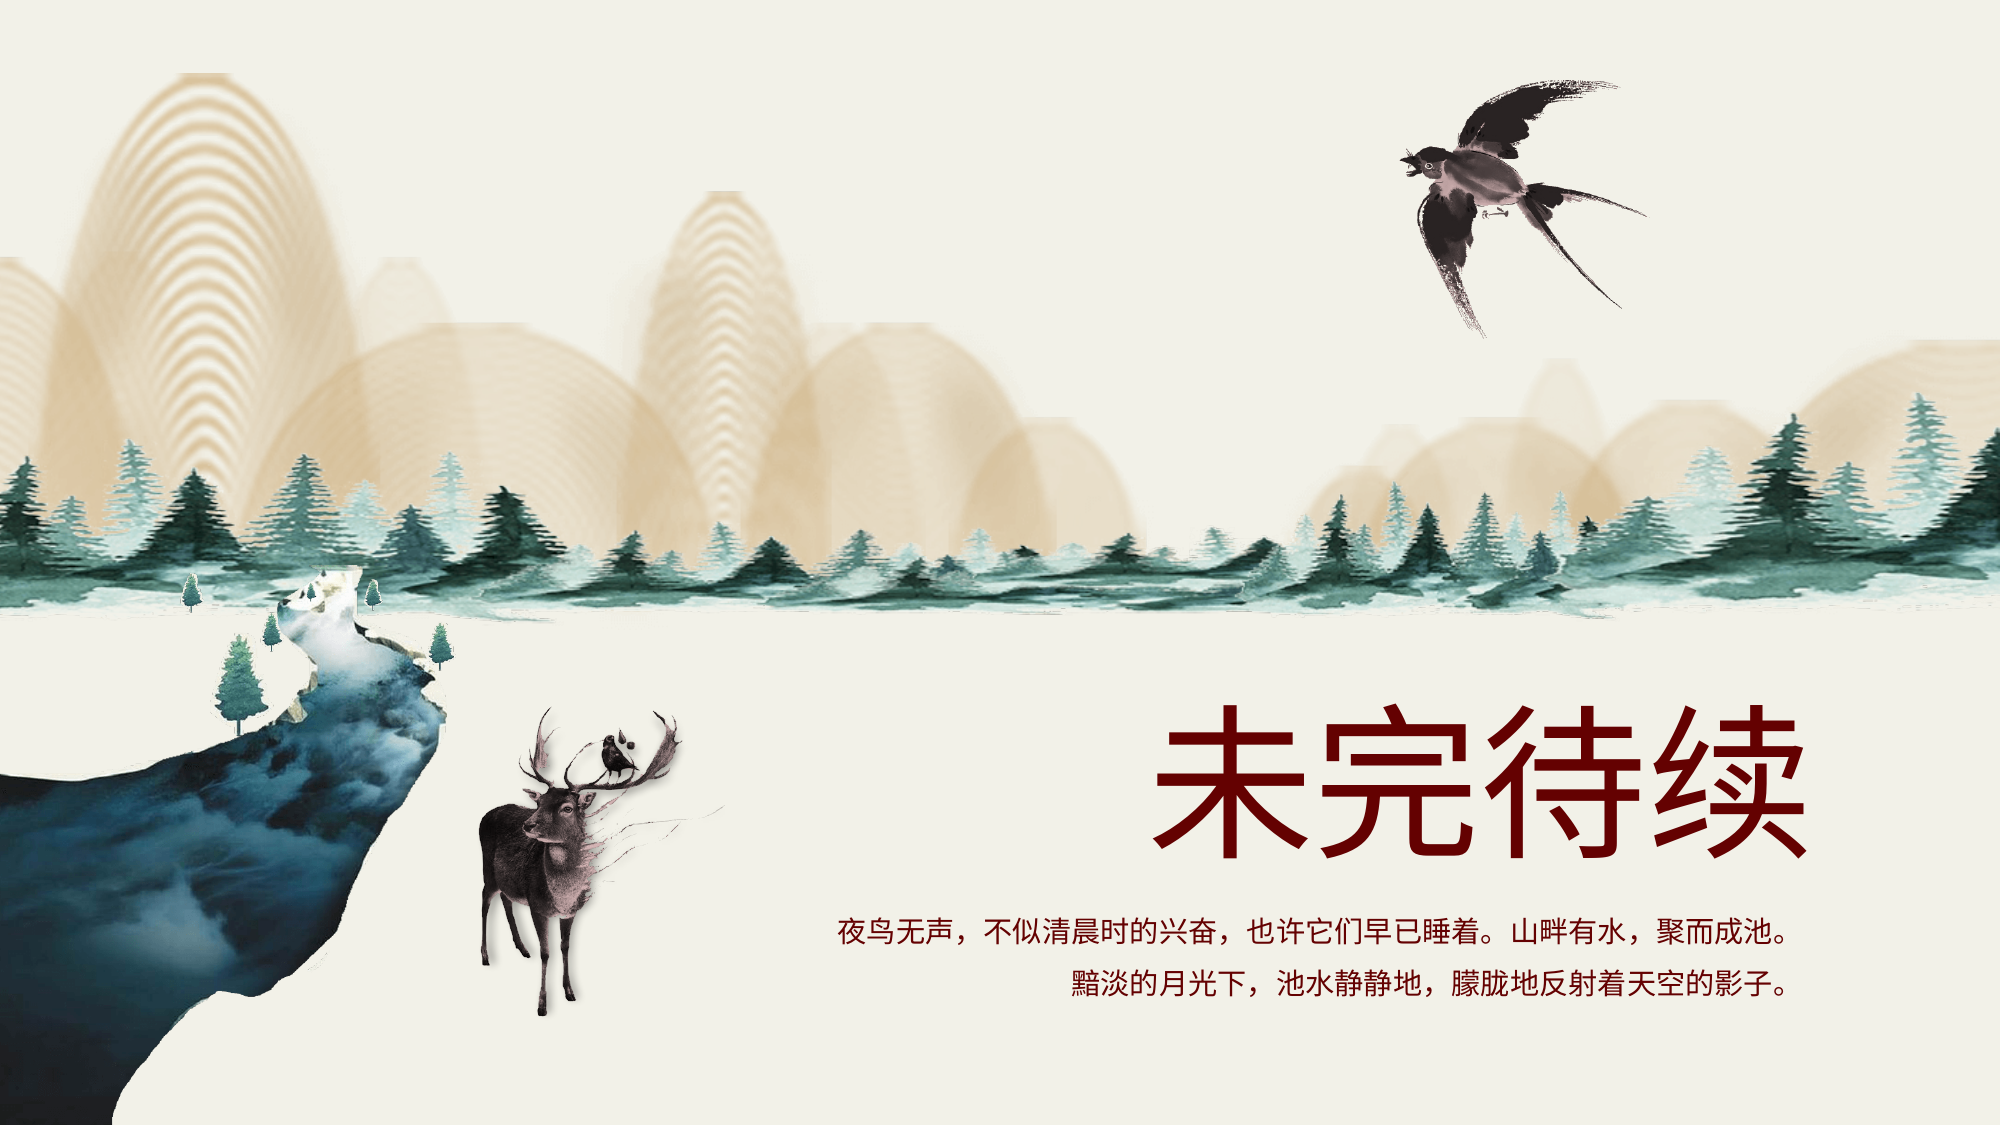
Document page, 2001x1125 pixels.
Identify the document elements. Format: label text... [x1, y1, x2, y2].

text_box 未完待续 [1132, 670, 1830, 886]
text_box 夜鸟无声，不似清晨时的兴奋，也许它们早已睡着。山畔有水，聚而成池。黯淡的月光下，池水静静地，朦胧地反射着天空的影子。 [813, 888, 1818, 1008]
picture [0, 0, 2000, 1125]
